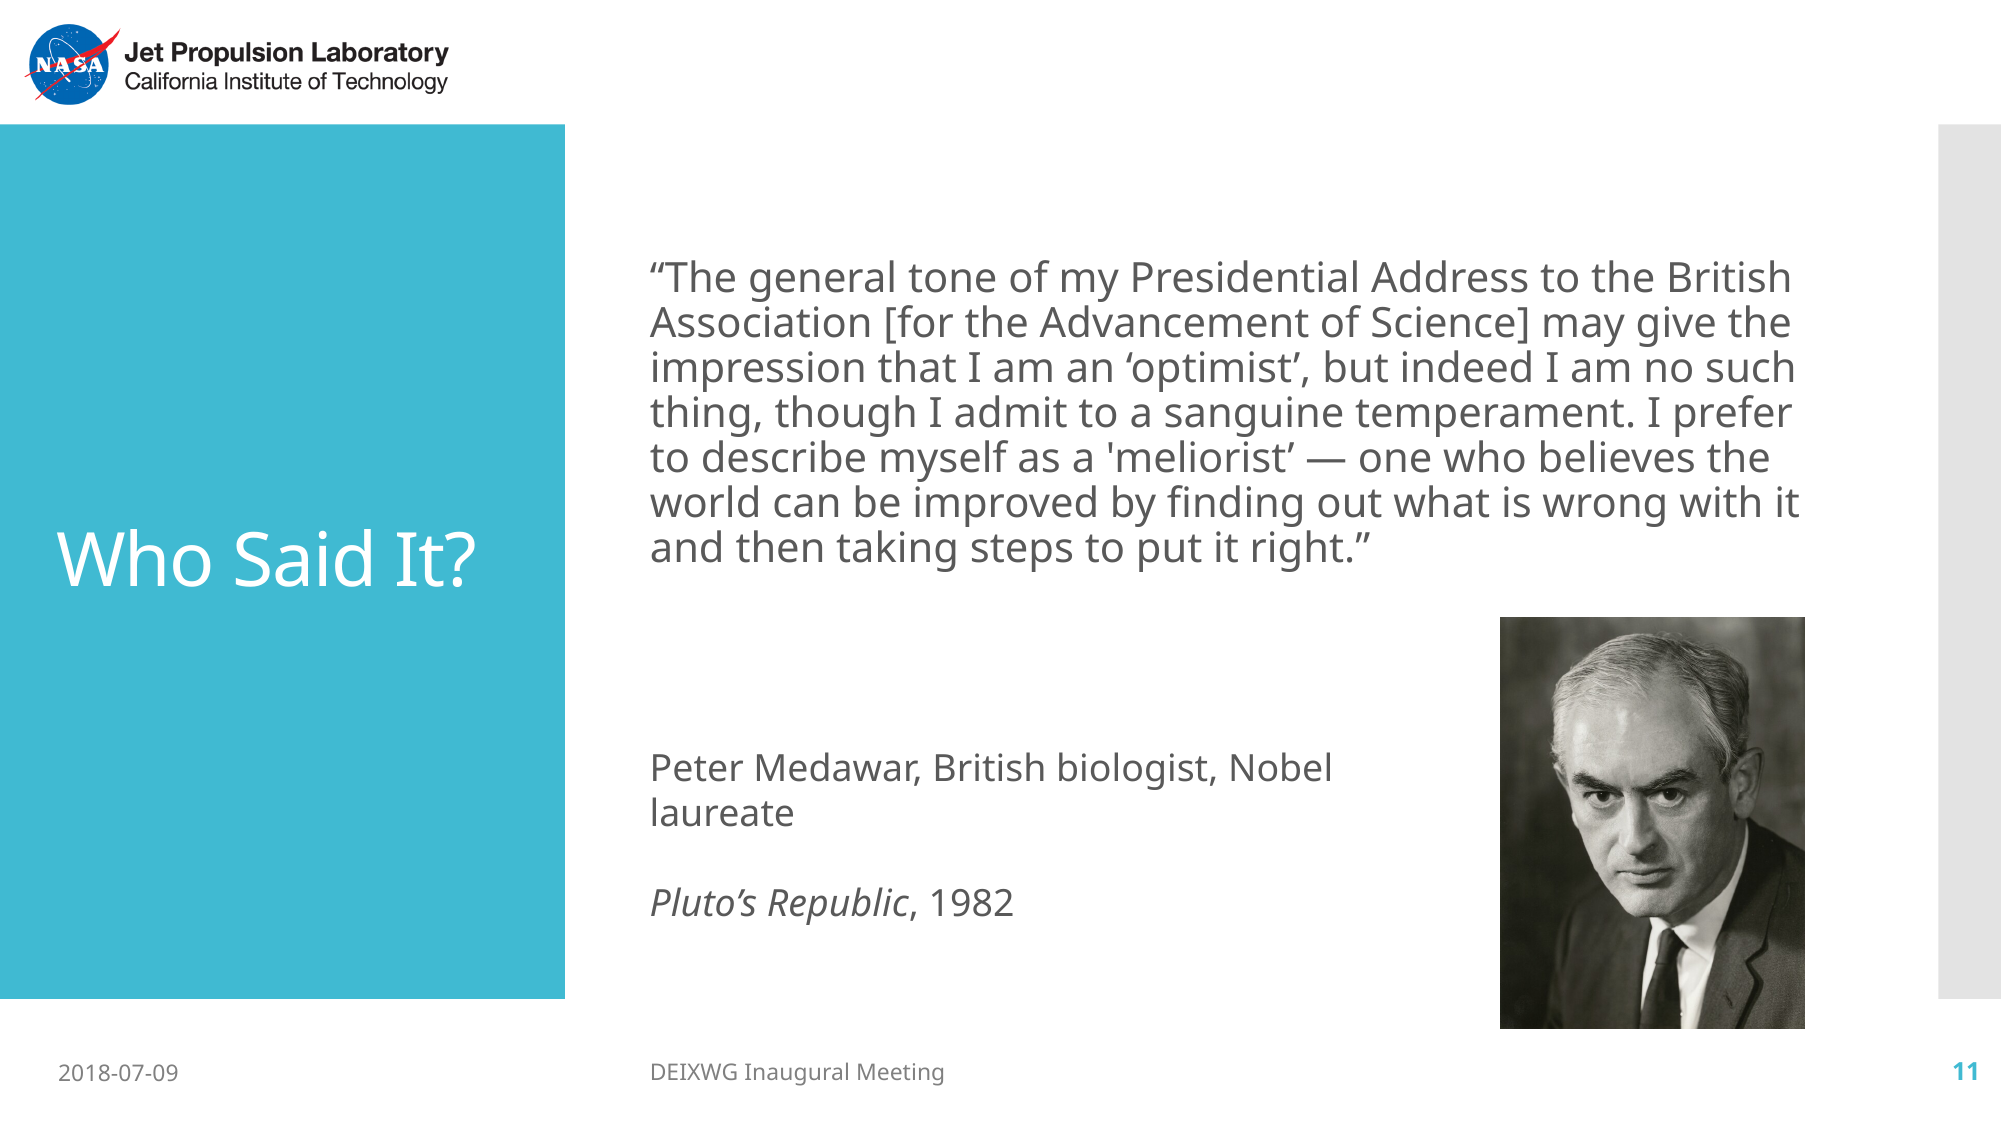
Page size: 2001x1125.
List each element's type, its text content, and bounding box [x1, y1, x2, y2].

footer DEIXWG Inaugural Meeting [634, 1042, 1605, 1103]
picture [1500, 617, 1806, 1030]
slide_number 11 [1744, 1042, 1996, 1103]
title Who Said It? [41, 184, 525, 940]
picture [24, 24, 449, 105]
list “The general tone of my Presidential Address to the British Association [for the Advancement of Science] may give the impression that I am an ‘optimist’, but indeed I am no such thing, though I admit to a sanguine temperament. I prefer to describe myself as a 'meliorist’ — one who believes the world can be improved by finding out what is wrong with it and then taking steps to put it right.” [634, 141, 1835, 687]
text_box Peter Medawar, British biologist, Nobel laureate Pluto’s Republic, 1982 [634, 736, 1418, 932]
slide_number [43, 1042, 493, 1103]
